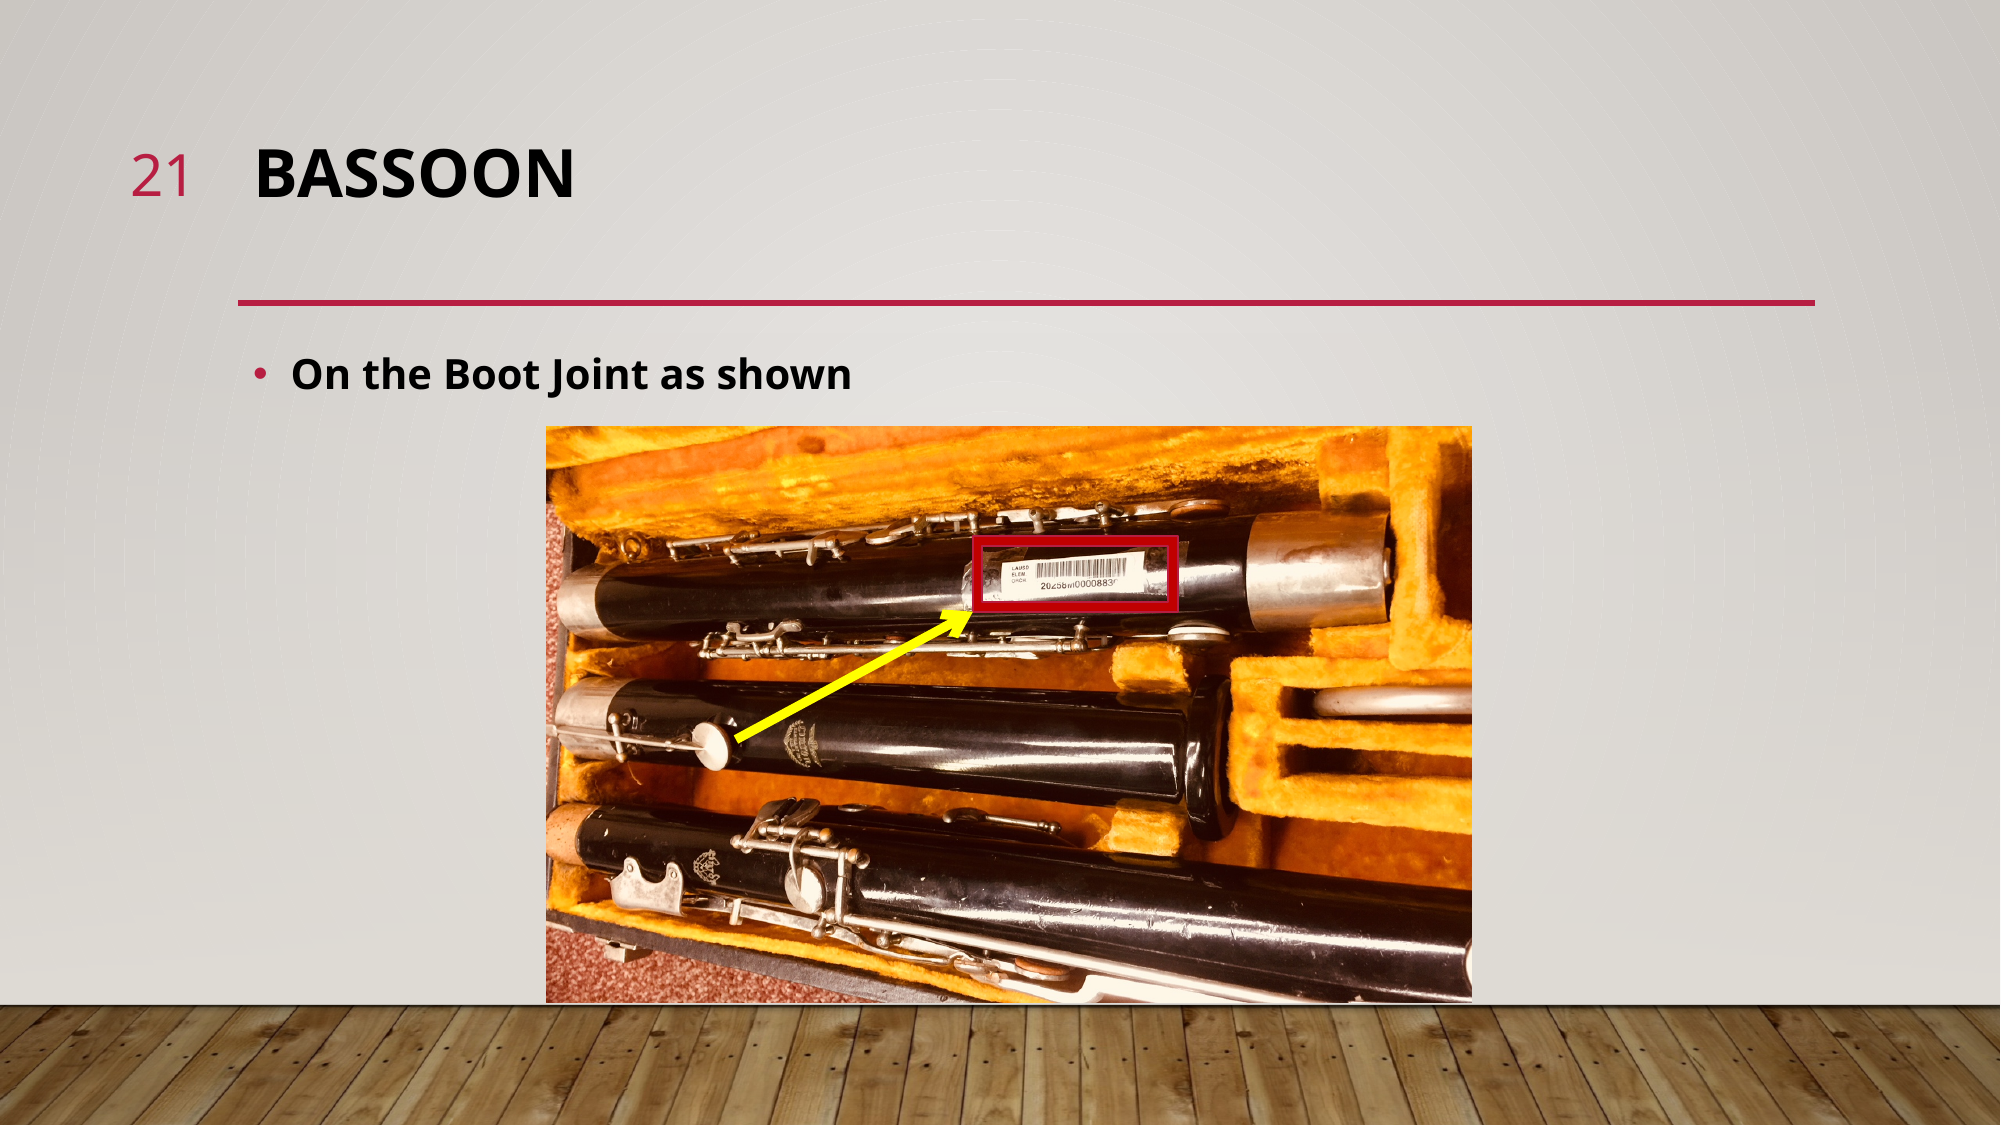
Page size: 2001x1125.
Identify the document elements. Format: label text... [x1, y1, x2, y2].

picture [546, 426, 1472, 1004]
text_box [735, 611, 974, 740]
list On the Boot Joint as shown [238, 330, 1814, 492]
picture [0, 1005, 2000, 1125]
title Bassoon [238, 131, 1814, 305]
slide_number 21 [78, 131, 212, 214]
